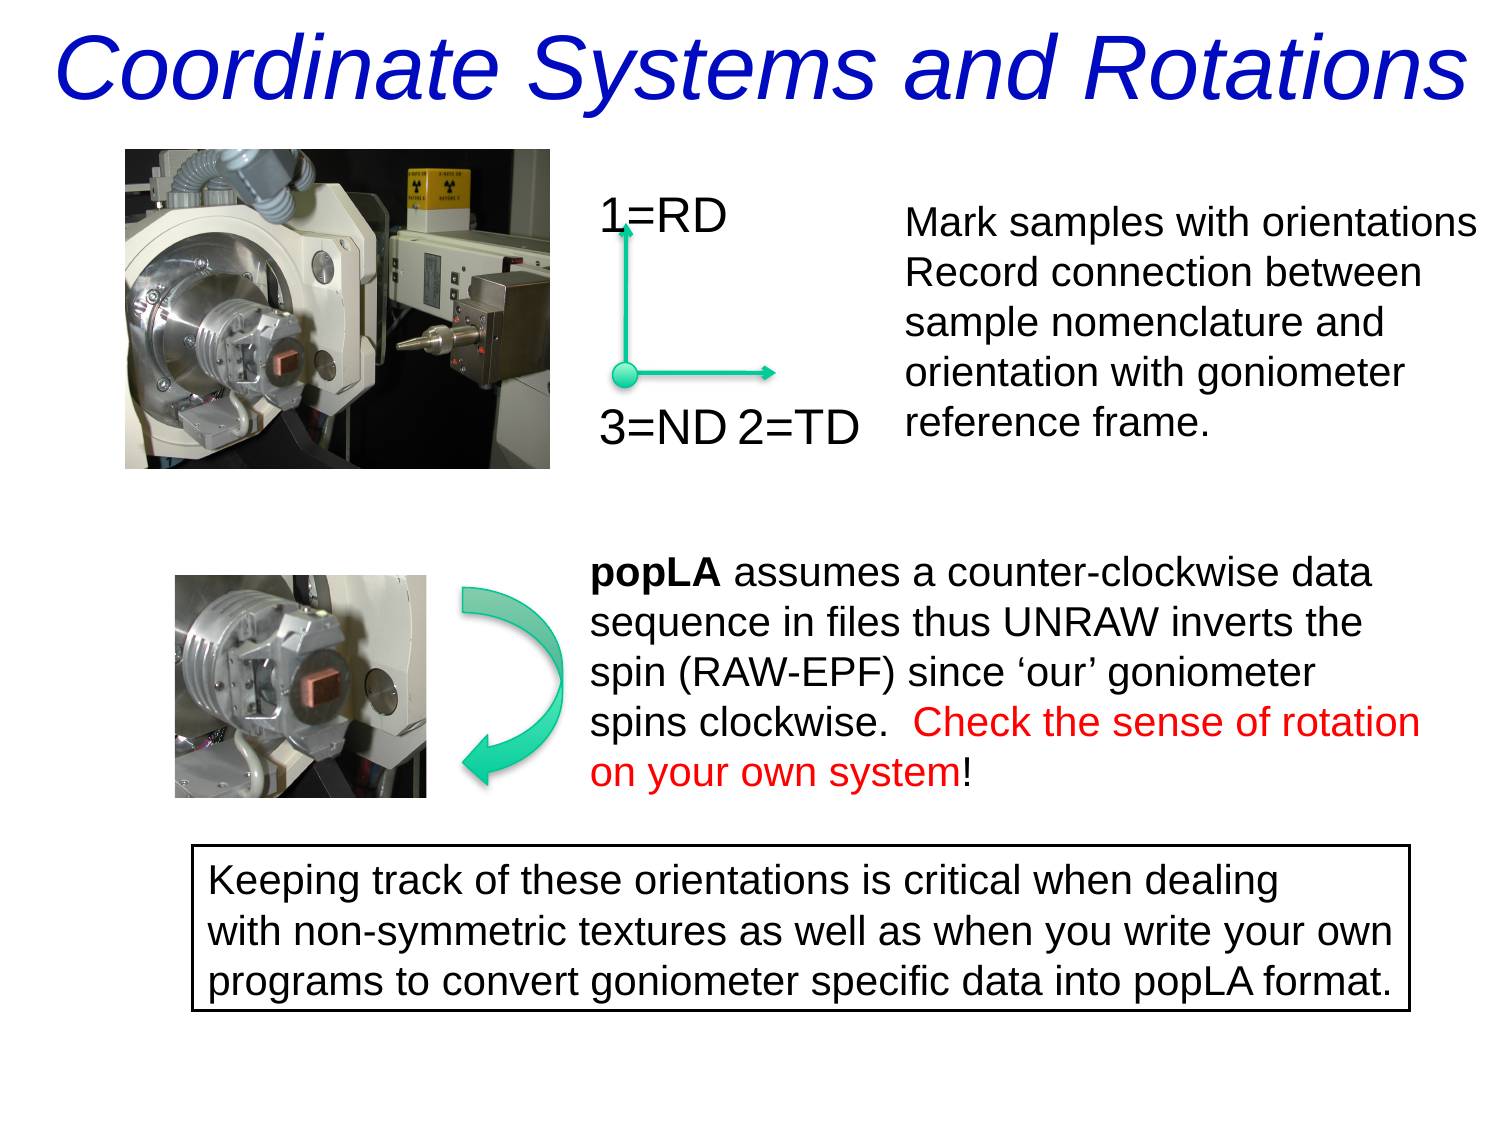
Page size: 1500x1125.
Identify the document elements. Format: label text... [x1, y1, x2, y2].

text_box [461, 586, 564, 786]
text_box 3=ND [584, 387, 722, 463]
text_box [611, 361, 638, 387]
text_box Coordinate Systems and Rotations [24, 0, 1500, 125]
text_box Mark samples with orientations Record connection between sample nomenclature and orientation with goniometer reference frame. [889, 187, 1493, 453]
text_box Keeping track of these orientations is critical when dealing with non-symmetric textures as well as when you write your own programs to convert goniometer specific data into popLA format. [192, 845, 1410, 1011]
text_box 2=TD [722, 387, 876, 463]
text_box 1=RD [584, 174, 743, 250]
picture [174, 574, 427, 799]
text_box popLA assumes a counter-clockwise data sequence in files thus UNRAW inverts the spin (RAW-EPF) since ‘our’ goniometer spins clockwise. Check the sense of rotation on your own system! [575, 537, 1438, 803]
picture [124, 149, 551, 469]
